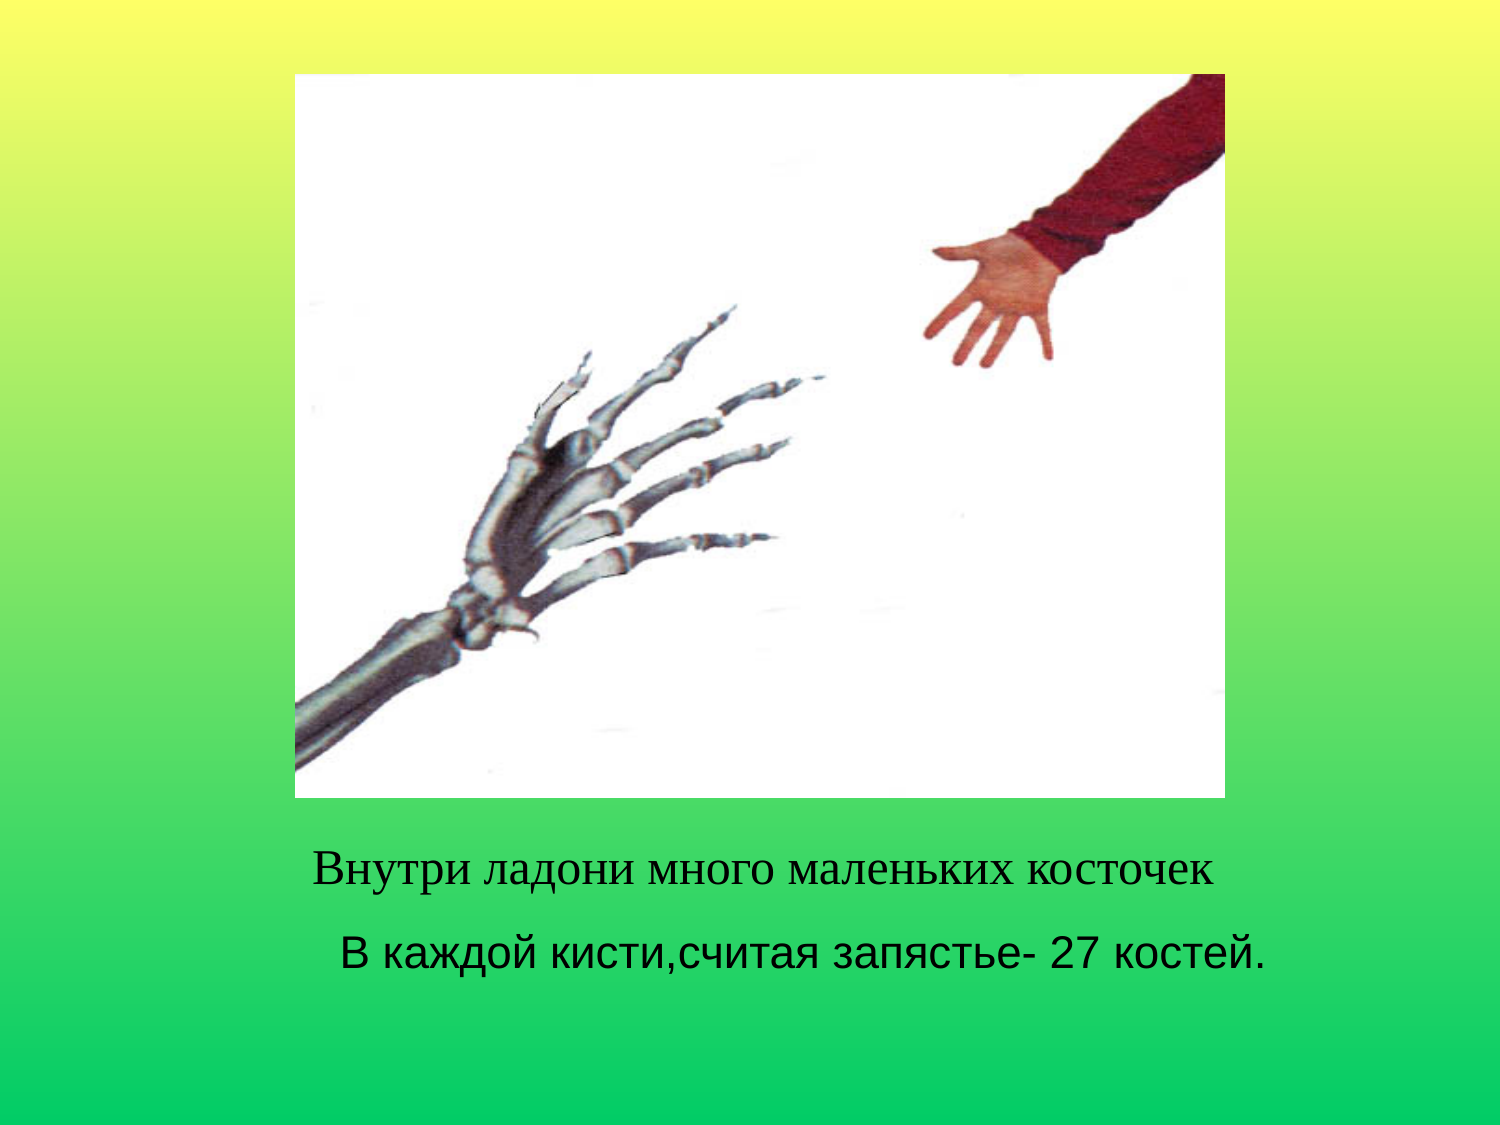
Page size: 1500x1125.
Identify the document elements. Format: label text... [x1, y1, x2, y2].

text_box Внутри ладони много маленьких косточек [297, 826, 1242, 903]
text_box В каждой кисти,считая запястье- 27 костей. [324, 915, 1283, 986]
picture [295, 74, 1226, 798]
